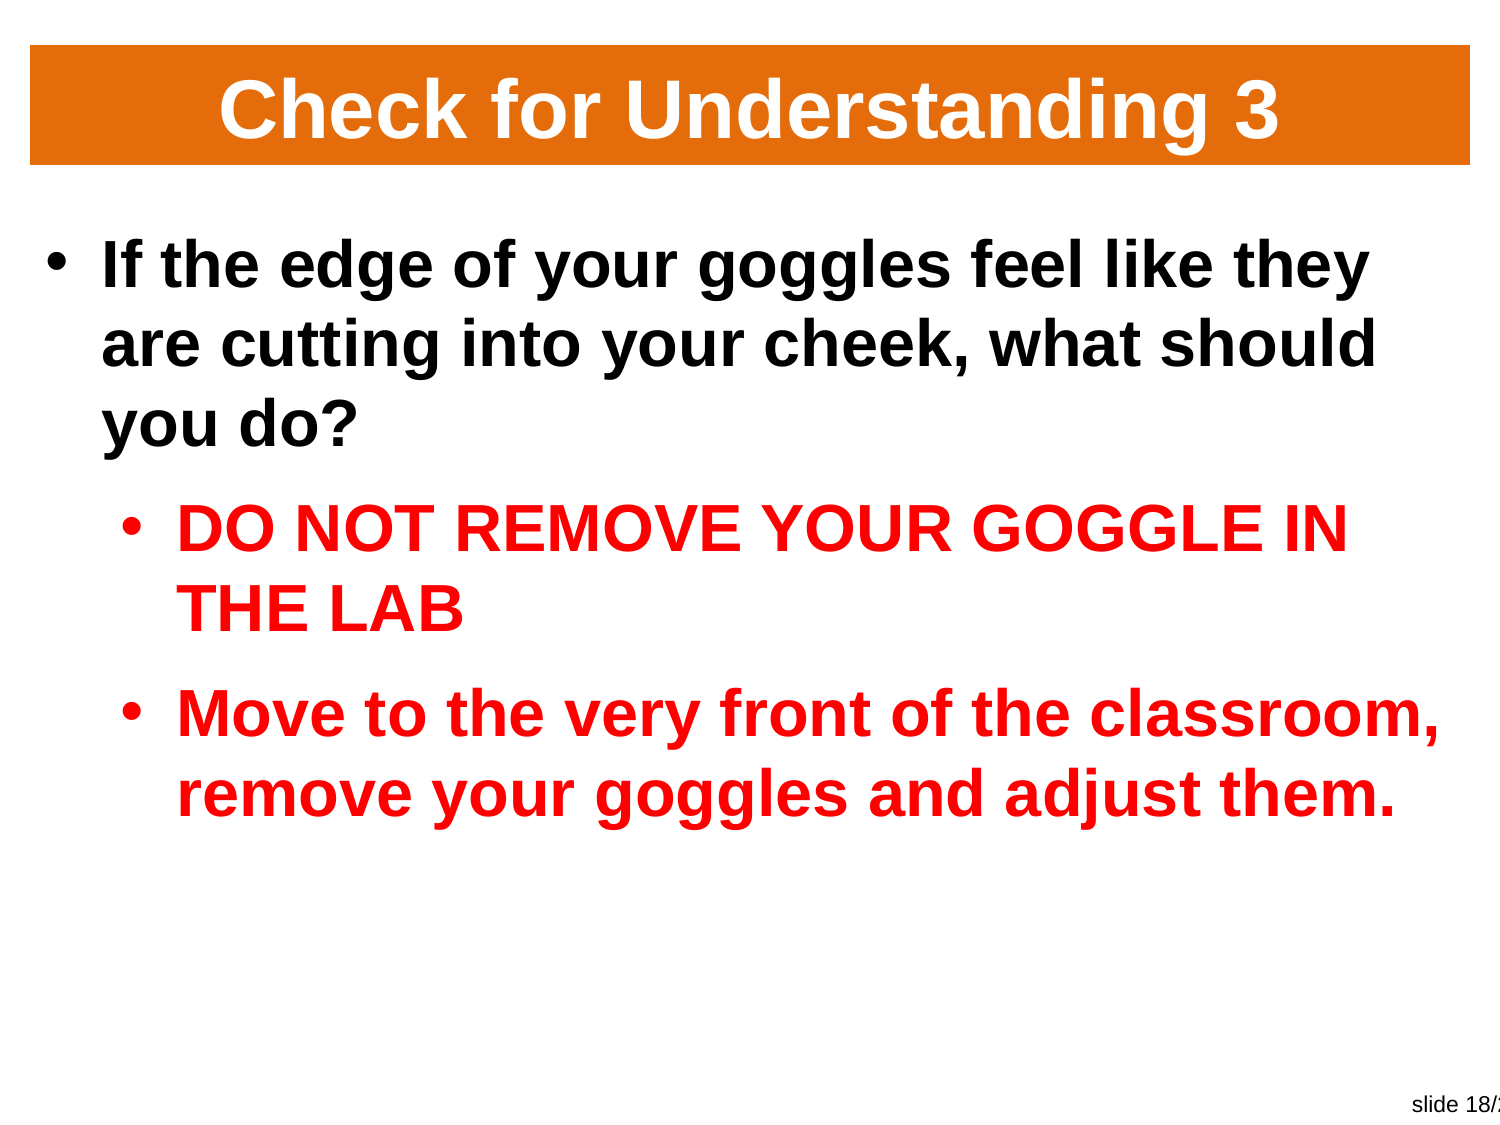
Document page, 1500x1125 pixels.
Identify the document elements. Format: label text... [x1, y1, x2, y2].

list If the edge of your goggles feel like they are cutting into your cheek, what should you do? DO NOT REMOVE YOUR GOGGLE IN THE LAB Move to the very front of the classroom, remove your goggles and adjust them. [30, 212, 1470, 1055]
title Check for Understanding 3 [30, 45, 1470, 165]
